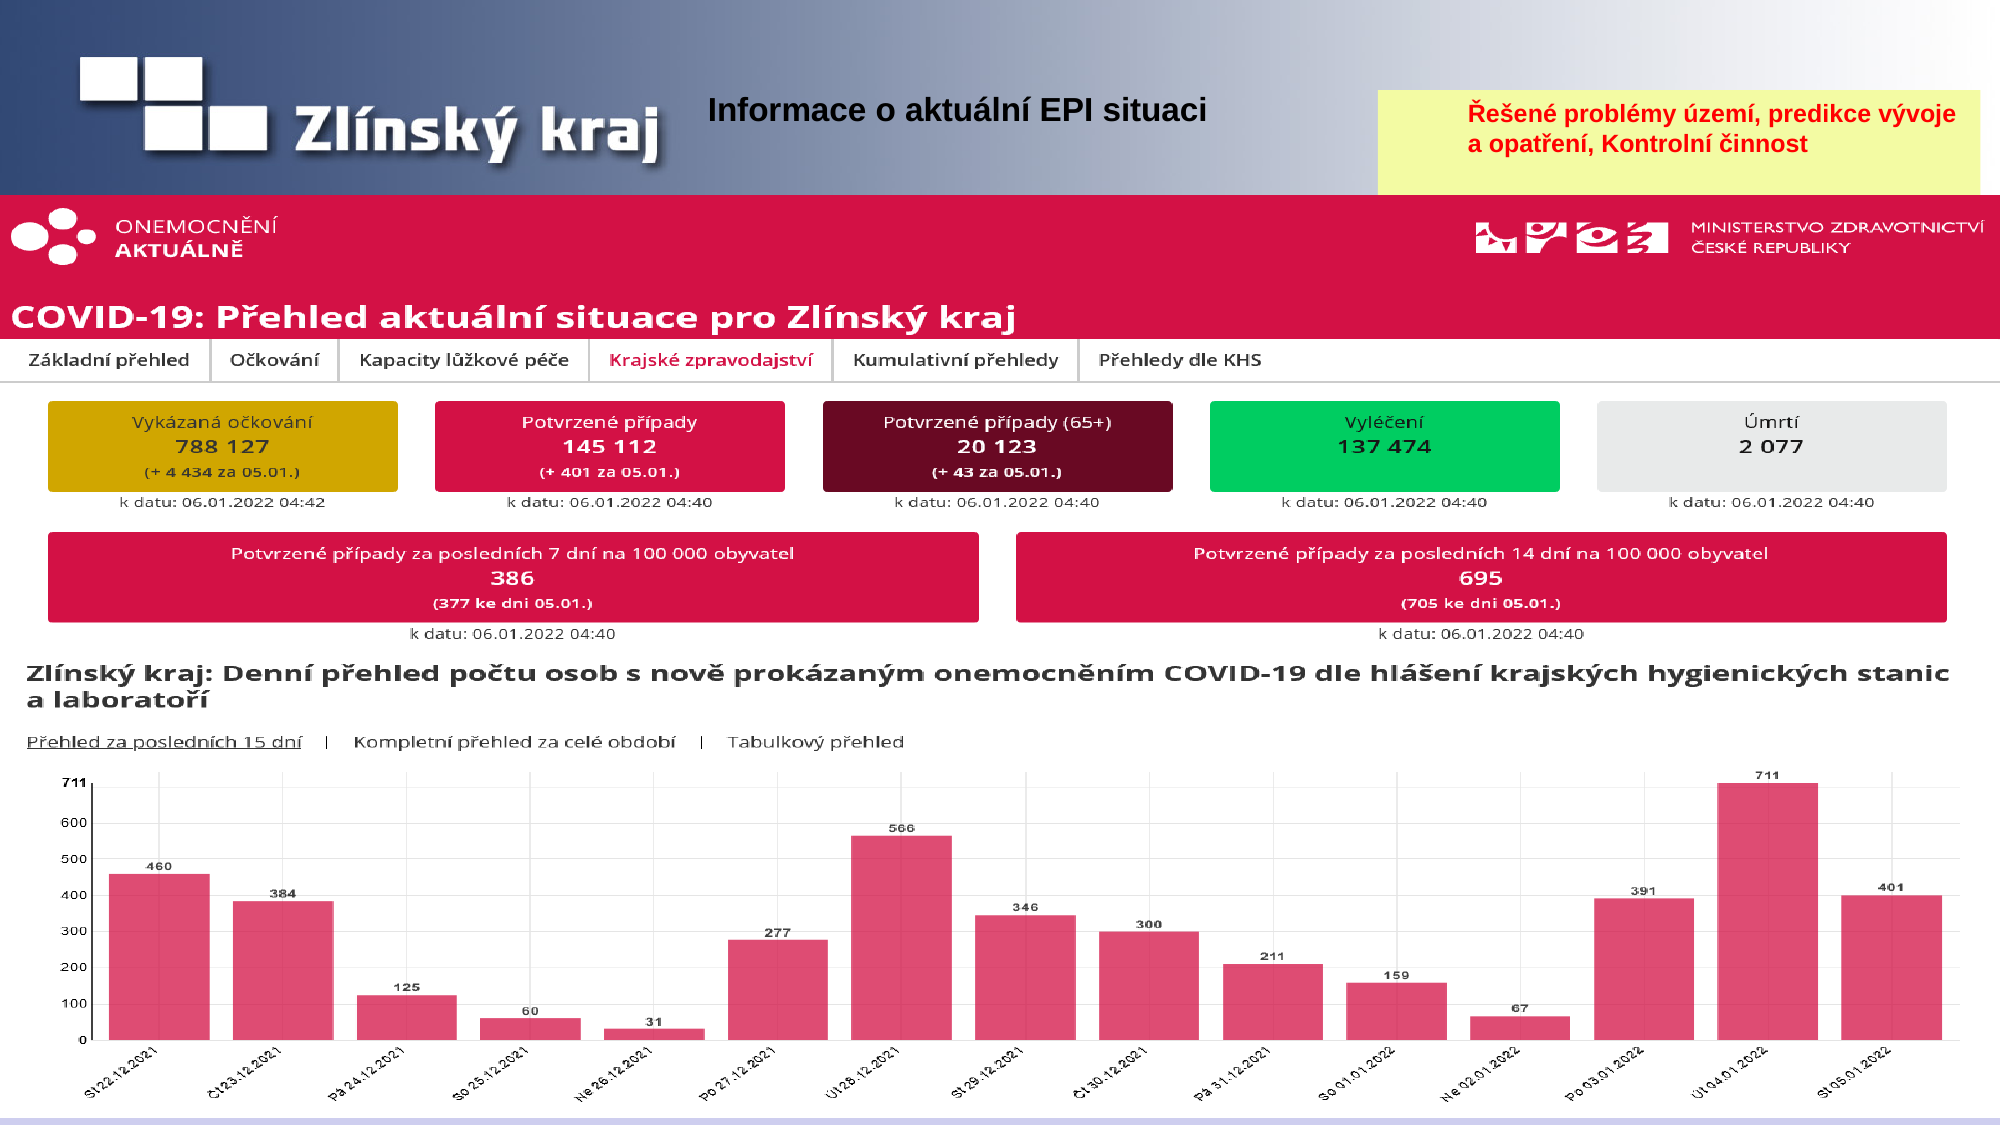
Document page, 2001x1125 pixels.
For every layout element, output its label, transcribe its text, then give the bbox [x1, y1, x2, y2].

title Informace o aktuální EPI situaci [692, 19, 2000, 194]
list Řešené problémy území, predikce vývoje a opatření, Kontrolní činnost [1377, 89, 1981, 193]
picture [0, 0, 2000, 1118]
